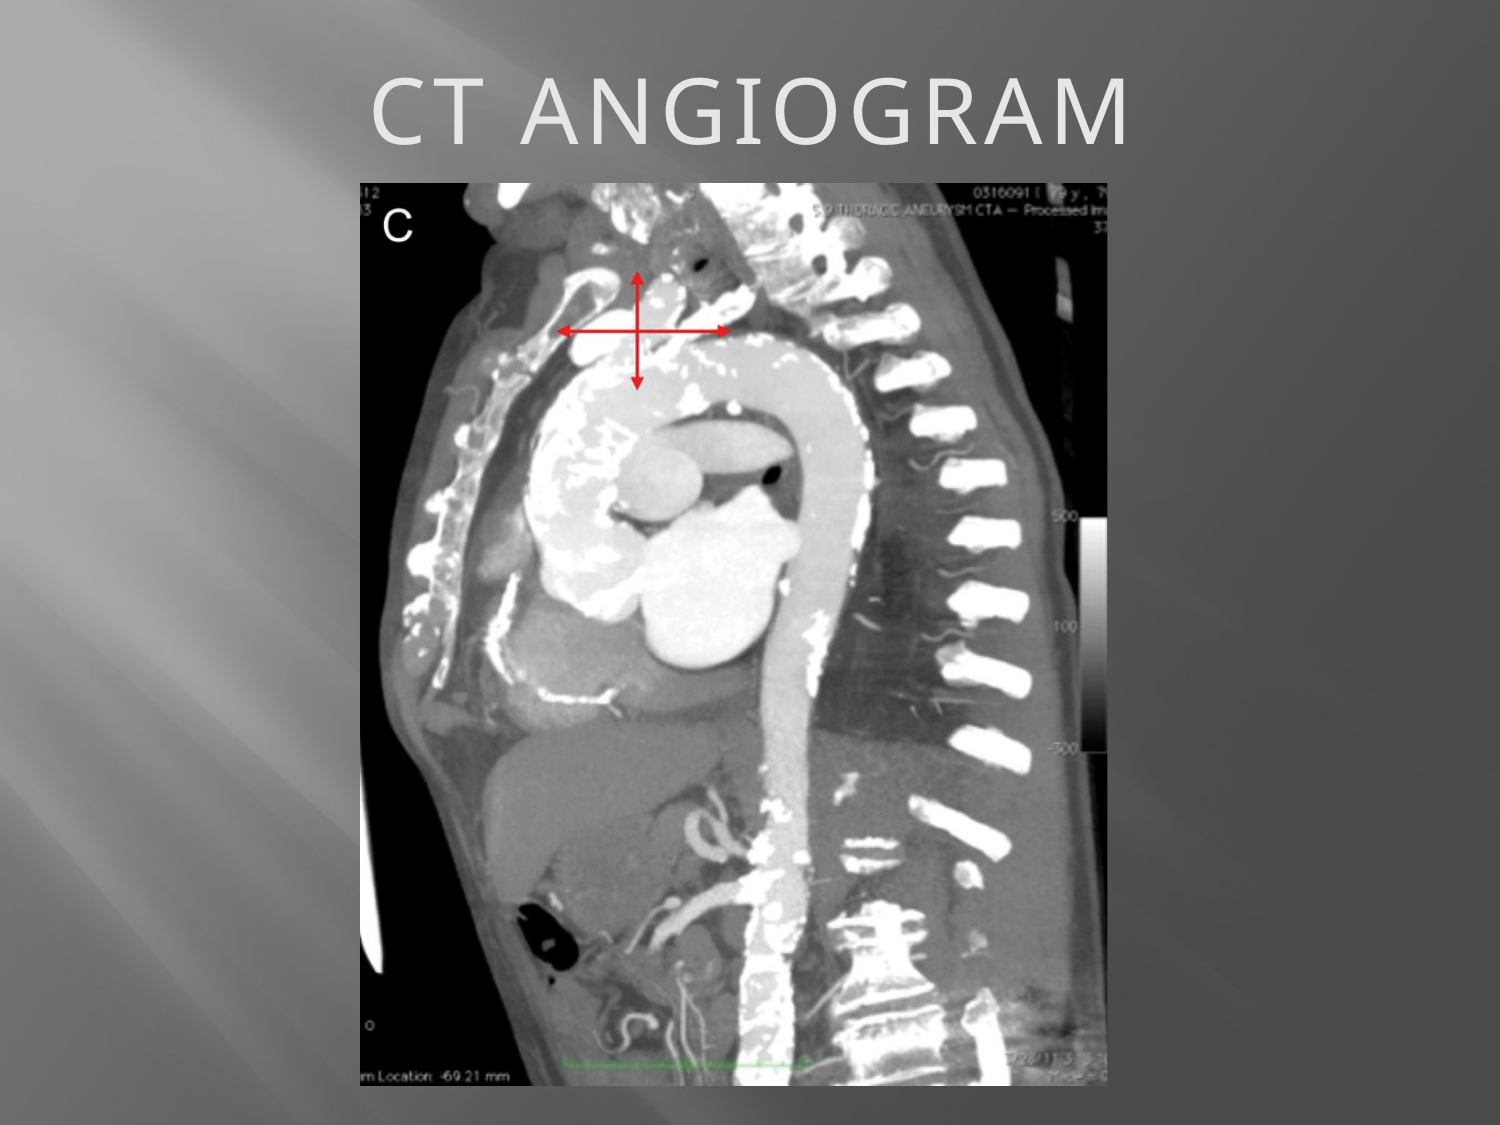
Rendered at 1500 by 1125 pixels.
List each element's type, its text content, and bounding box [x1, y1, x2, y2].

text_box CT Angiogram [76, 29, 1427, 187]
picture [359, 182, 1108, 1086]
